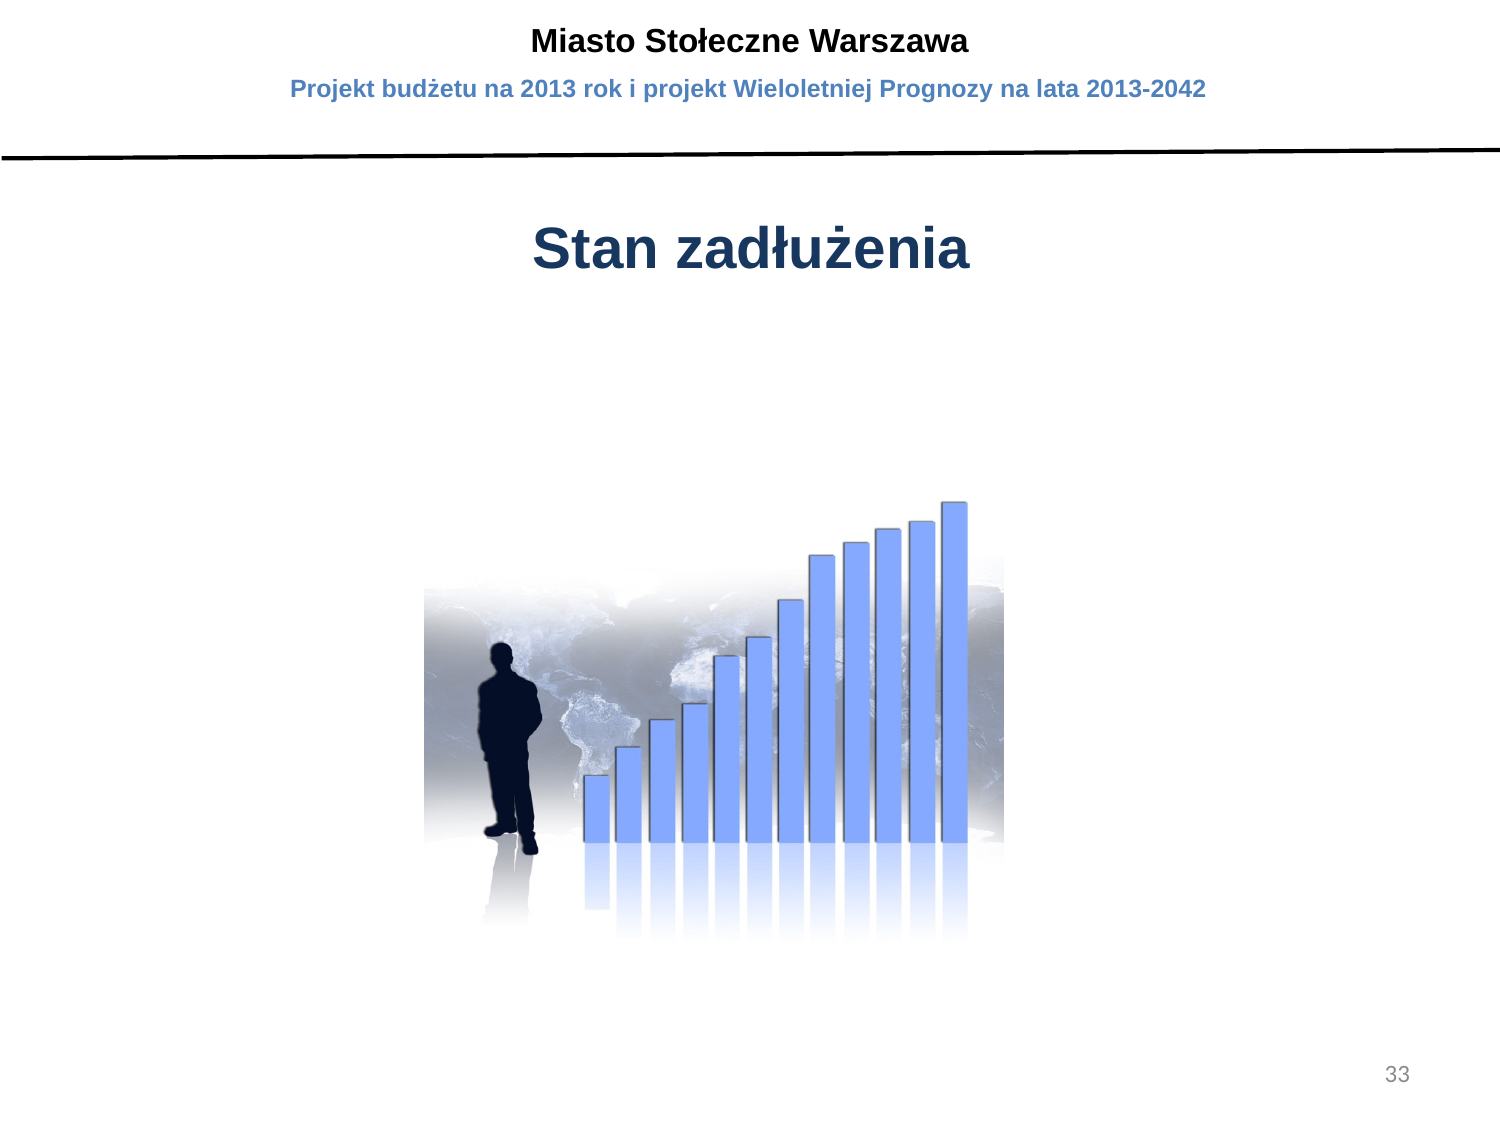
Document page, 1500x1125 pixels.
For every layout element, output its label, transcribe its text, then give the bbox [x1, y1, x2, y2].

text_box Stan zadłużenia [54, 203, 1449, 288]
slide_number 33 [1074, 1042, 1425, 1103]
picture [423, 478, 1004, 943]
text_box Projekt budżetu na 2013 rok i projekt Wieloletniej Prognozy na lata 2013-2042 [0, 65, 1500, 147]
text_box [1, 149, 1500, 159]
text_box Miasto Stołeczne Warszawa [0, 11, 1500, 65]
